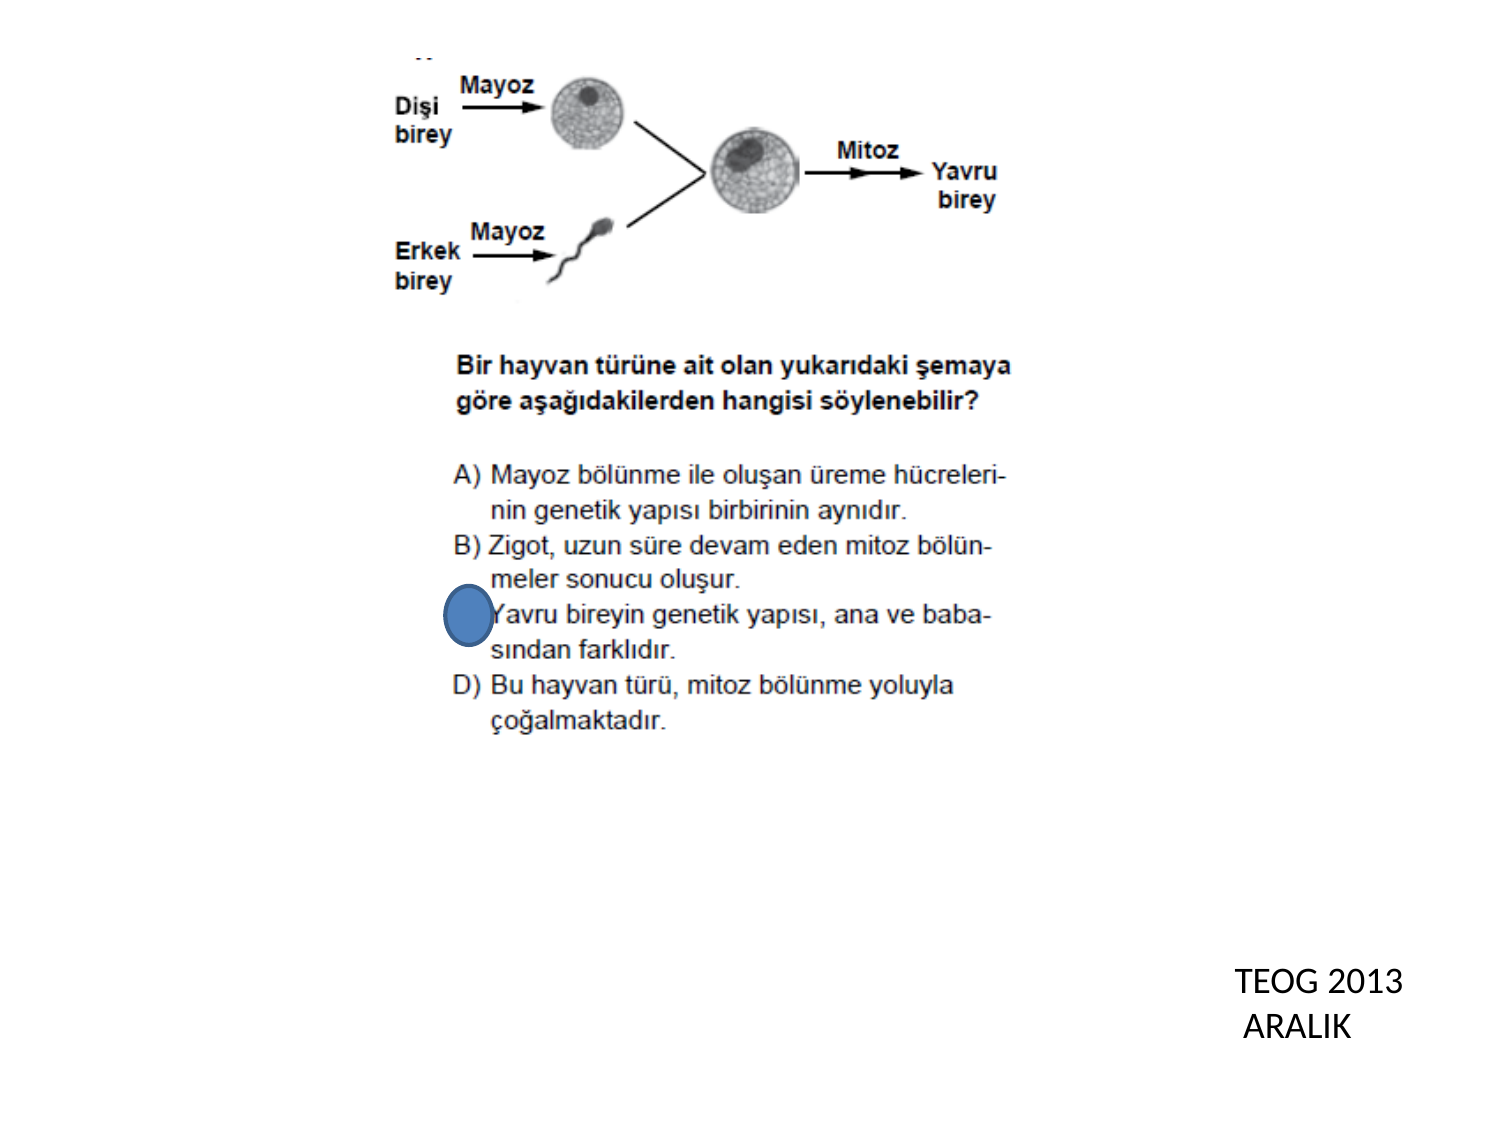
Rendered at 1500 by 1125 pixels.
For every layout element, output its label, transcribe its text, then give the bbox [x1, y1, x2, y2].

picture [374, 58, 1024, 774]
text_box TEOG 2013 ARALIK [1219, 949, 1419, 1054]
